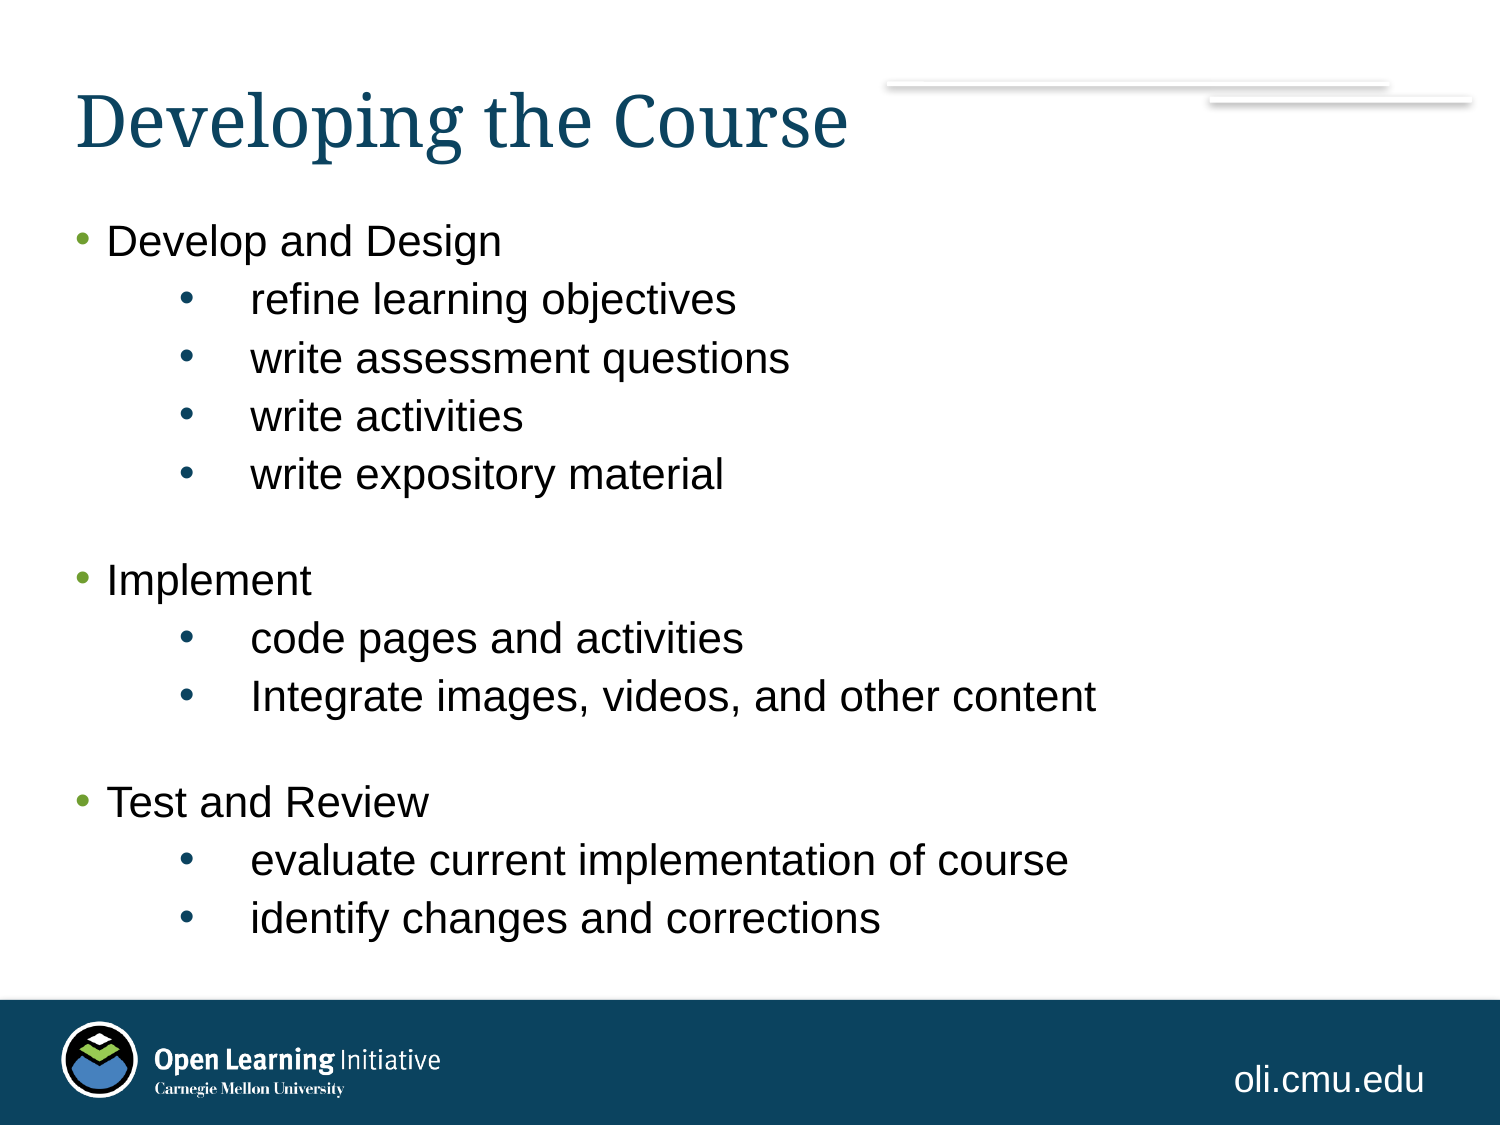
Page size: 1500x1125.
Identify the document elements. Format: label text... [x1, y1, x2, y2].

list Develop and Design refine learning objectives write assessment questions write activities write expository material Implement code pages and activities Integrate images, videos, and other content Test and Review evaluate current implementation of course identify changes and corrections [75, 212, 1425, 950]
title Developing the Course [75, 75, 1425, 163]
picture [50, 1012, 456, 1111]
